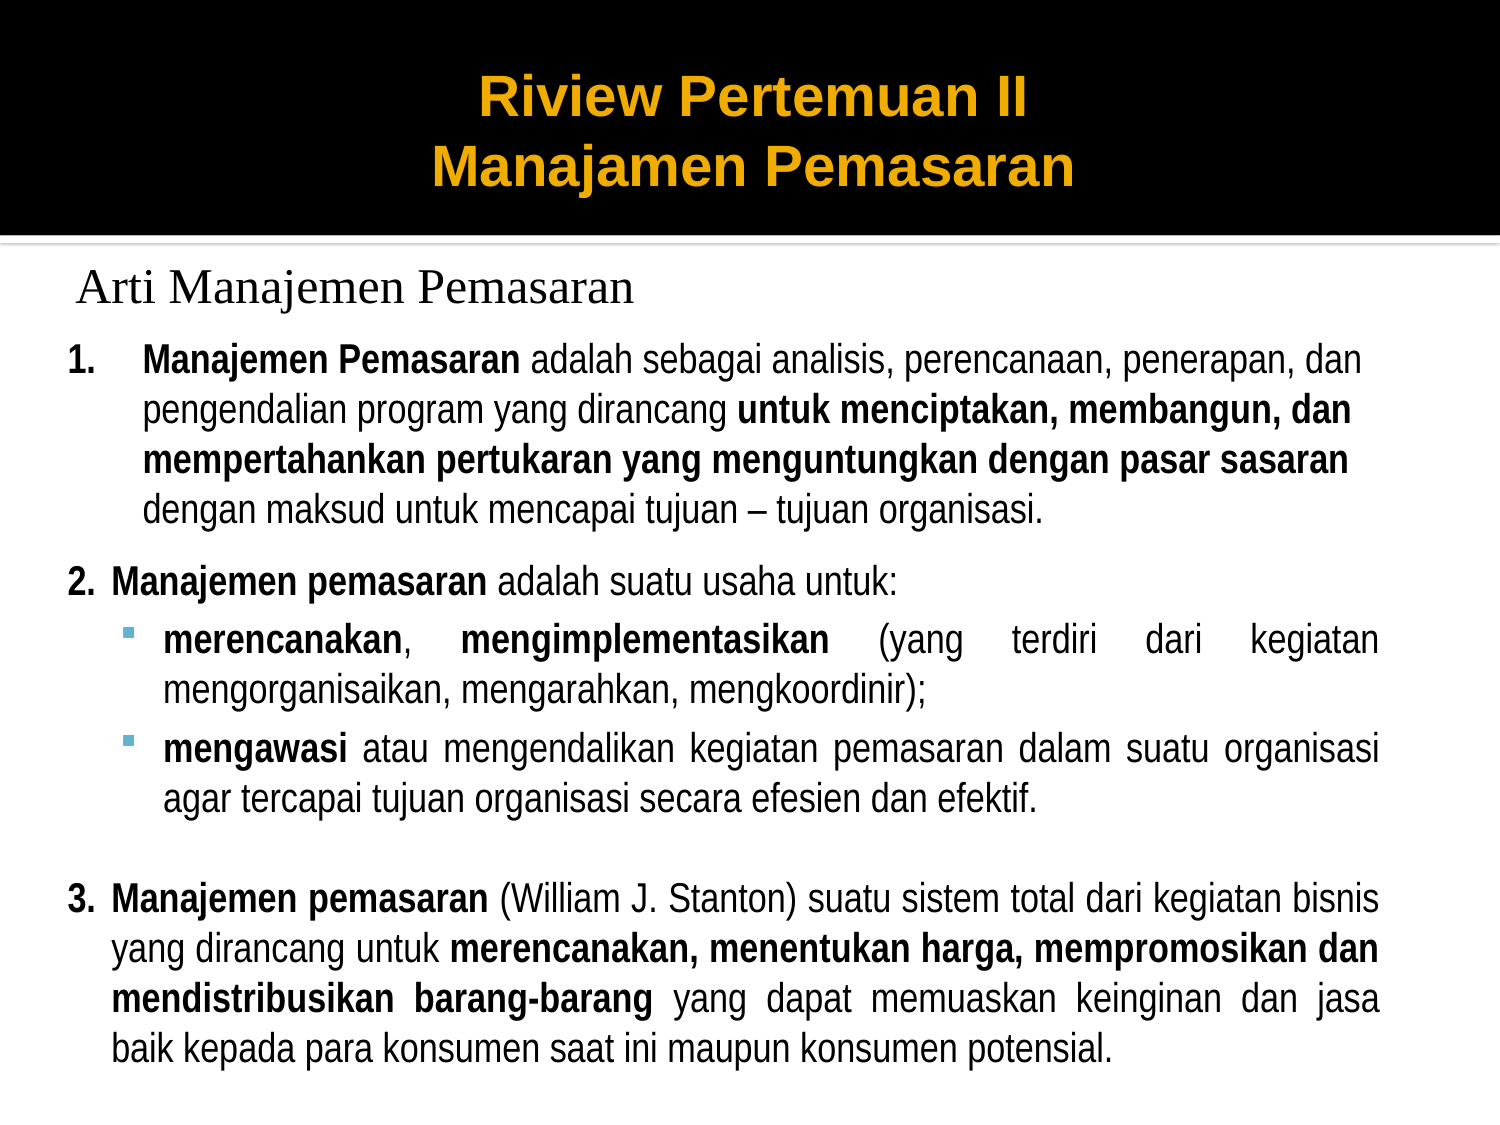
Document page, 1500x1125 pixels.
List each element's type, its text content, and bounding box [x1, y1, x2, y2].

list Manajemen Pemasaran adalah sebagai analisis, perencanaan, penerapan, dan pengendalian program yang dirancang untuk menciptakan, membangun, dan mempertahankan pertukaran yang menguntungkan dengan pasar sasaran dengan maksud untuk mencapai tujuan – tujuan organisasi. [58, 316, 1409, 586]
text_box Manajemen pemasaran adalah suatu usaha untuk: merencanakan, mengimplementasikan (yang terdiri dari kegiatan mengorganisaikan, mengarahkan, mengkoordinir); mengawasi atau mengendalikan kegiatan pemasaran dalam suatu organisasi agar tercapai tujuan organisasi secara efesien dan efektif. Manajemen pemasaran (William J. Stanton) suatu sistem total dari kegiatan bisnis yang dirancang untuk merencanakan, menentukan harga, mempromosikan dan mendistribusikan barang-barang yang dapat memuaskan keinginan dan jasa baik kepada para konsumen saat ini maupun konsumen potensial. [58, 538, 1395, 1125]
text_box Arti Manajemen Pemasaran [60, 246, 663, 321]
title Riview Pertemuan II Manajamen Pemasaran [75, 25, 1425, 231]
